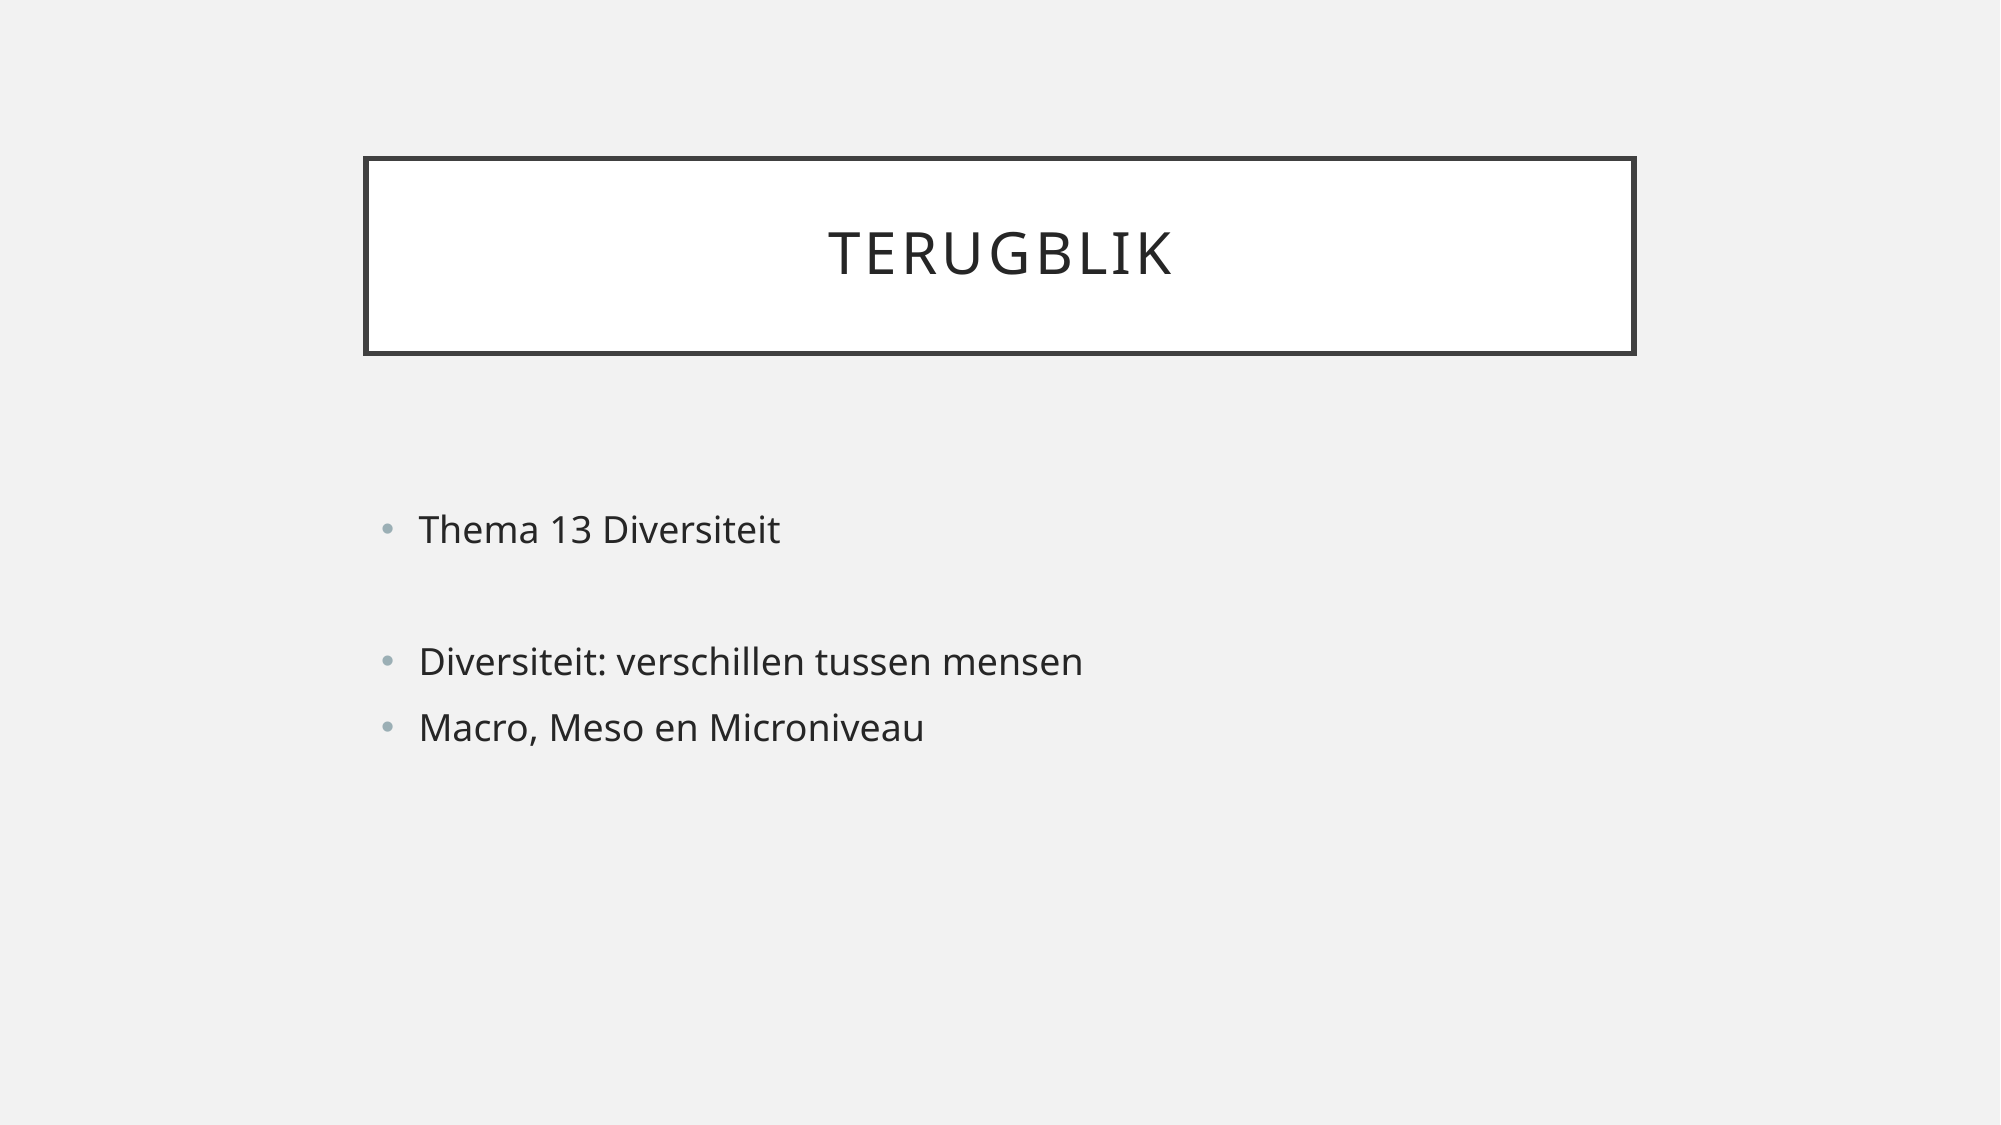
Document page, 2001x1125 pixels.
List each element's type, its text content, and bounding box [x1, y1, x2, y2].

title terugblik [363, 156, 1637, 356]
list Thema 13 Diversiteit Diversiteit: verschillen tussen mensen Macro, Meso en Microniveau [366, 432, 1634, 942]
